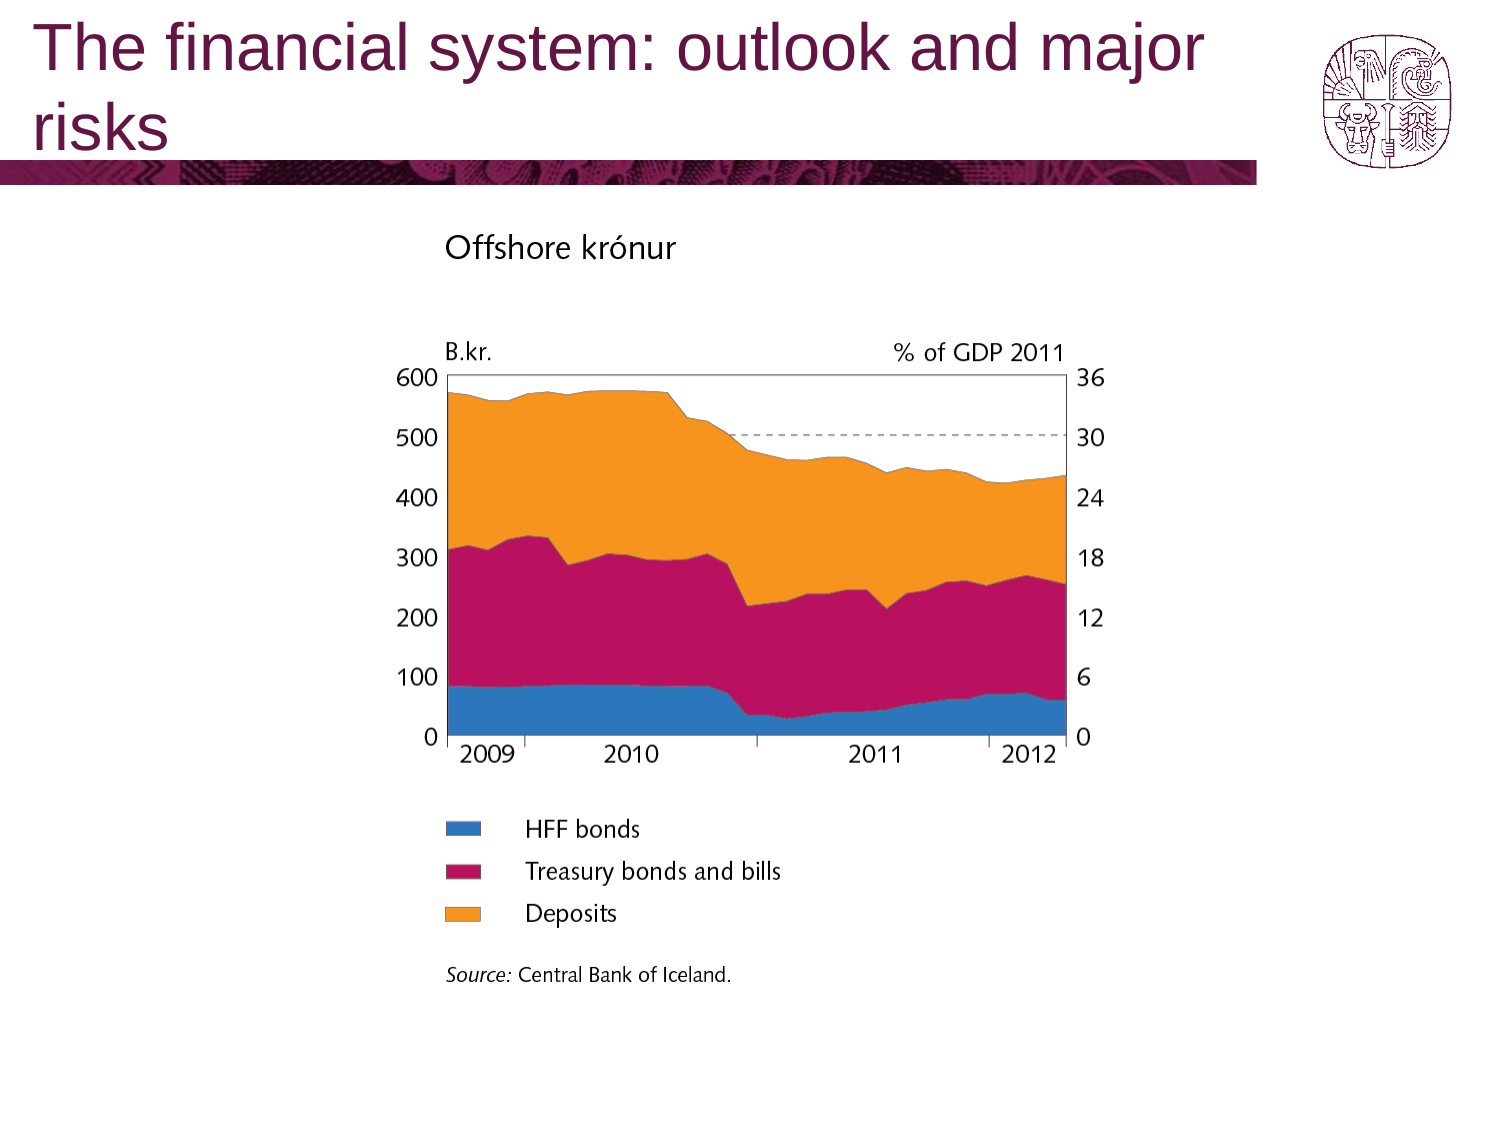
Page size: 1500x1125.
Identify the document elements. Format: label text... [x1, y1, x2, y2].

title The financial system: outlook and major risks [17, 19, 1247, 149]
picture [0, 160, 1258, 185]
picture [395, 231, 1105, 1016]
picture [1316, 31, 1456, 173]
